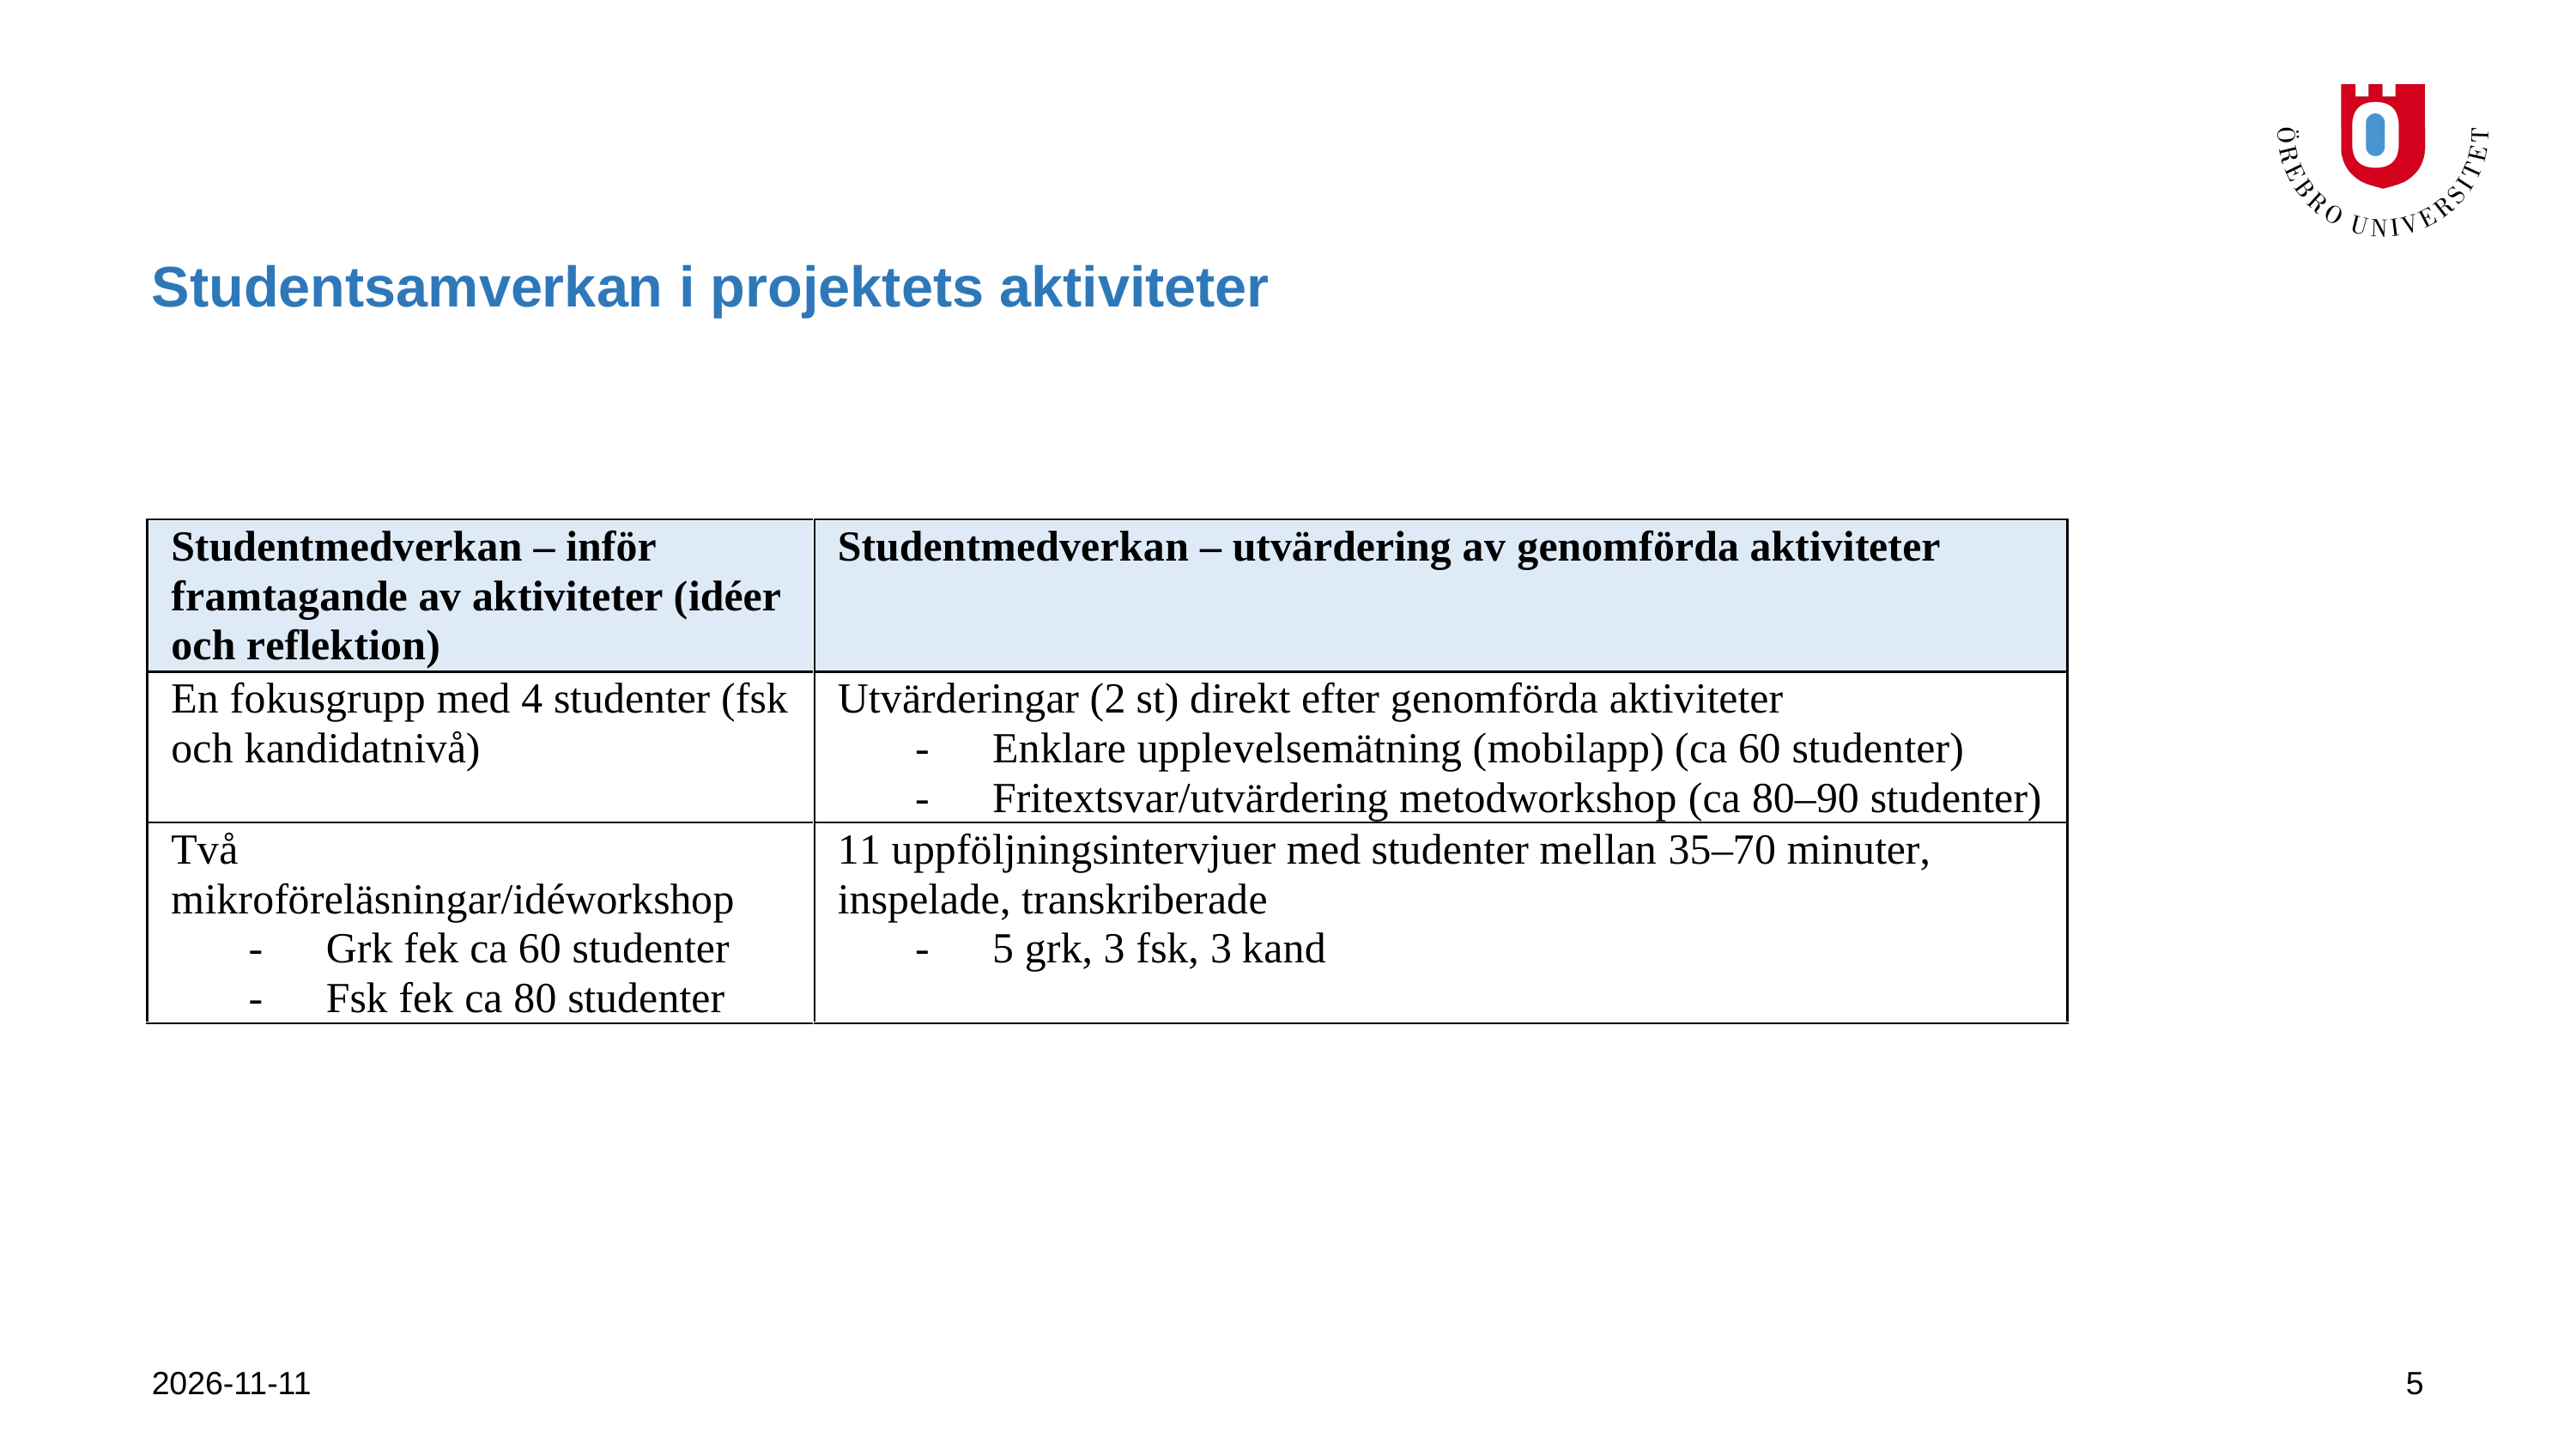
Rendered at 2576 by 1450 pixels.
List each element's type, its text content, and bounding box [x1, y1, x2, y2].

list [146, 430, 2099, 1083]
slide_number 5 [1846, 1343, 2447, 1421]
title Studentsamverkan i projektets aktiviteter [129, 162, 2081, 404]
picture [2277, 84, 2488, 237]
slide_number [129, 1343, 730, 1421]
